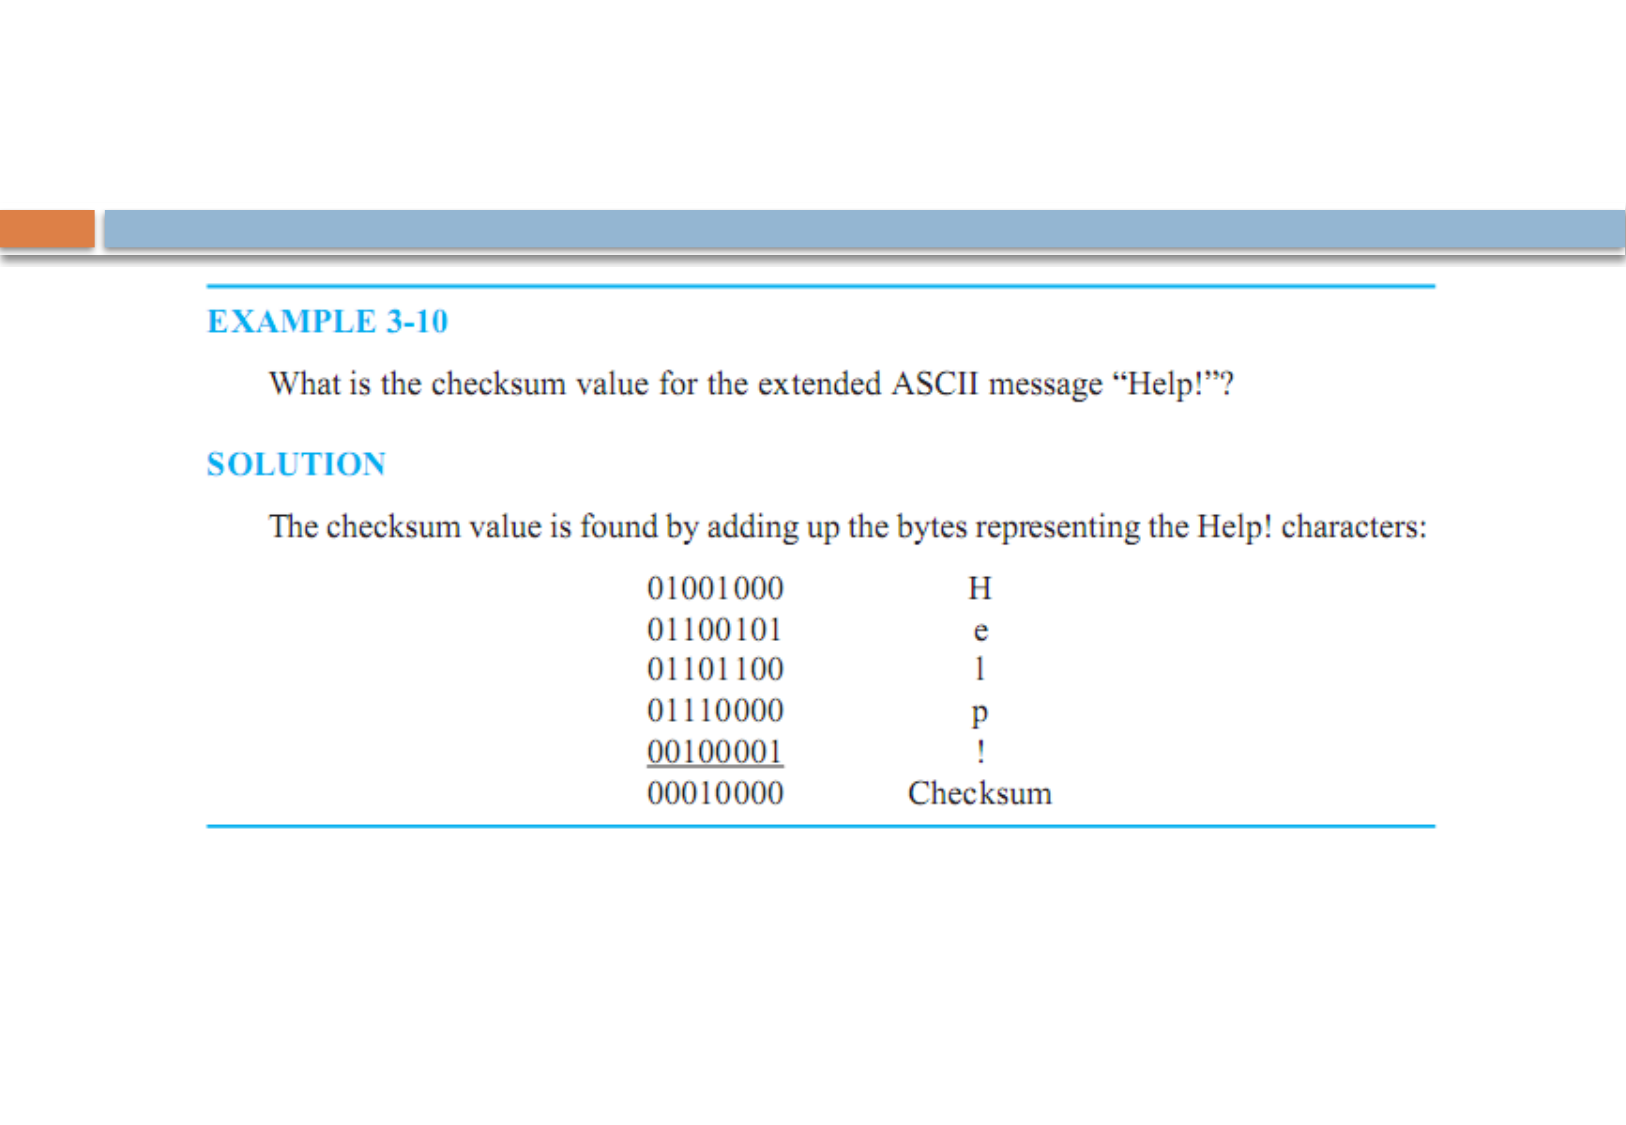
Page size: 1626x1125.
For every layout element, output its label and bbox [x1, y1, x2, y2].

picture [167, 267, 1458, 857]
